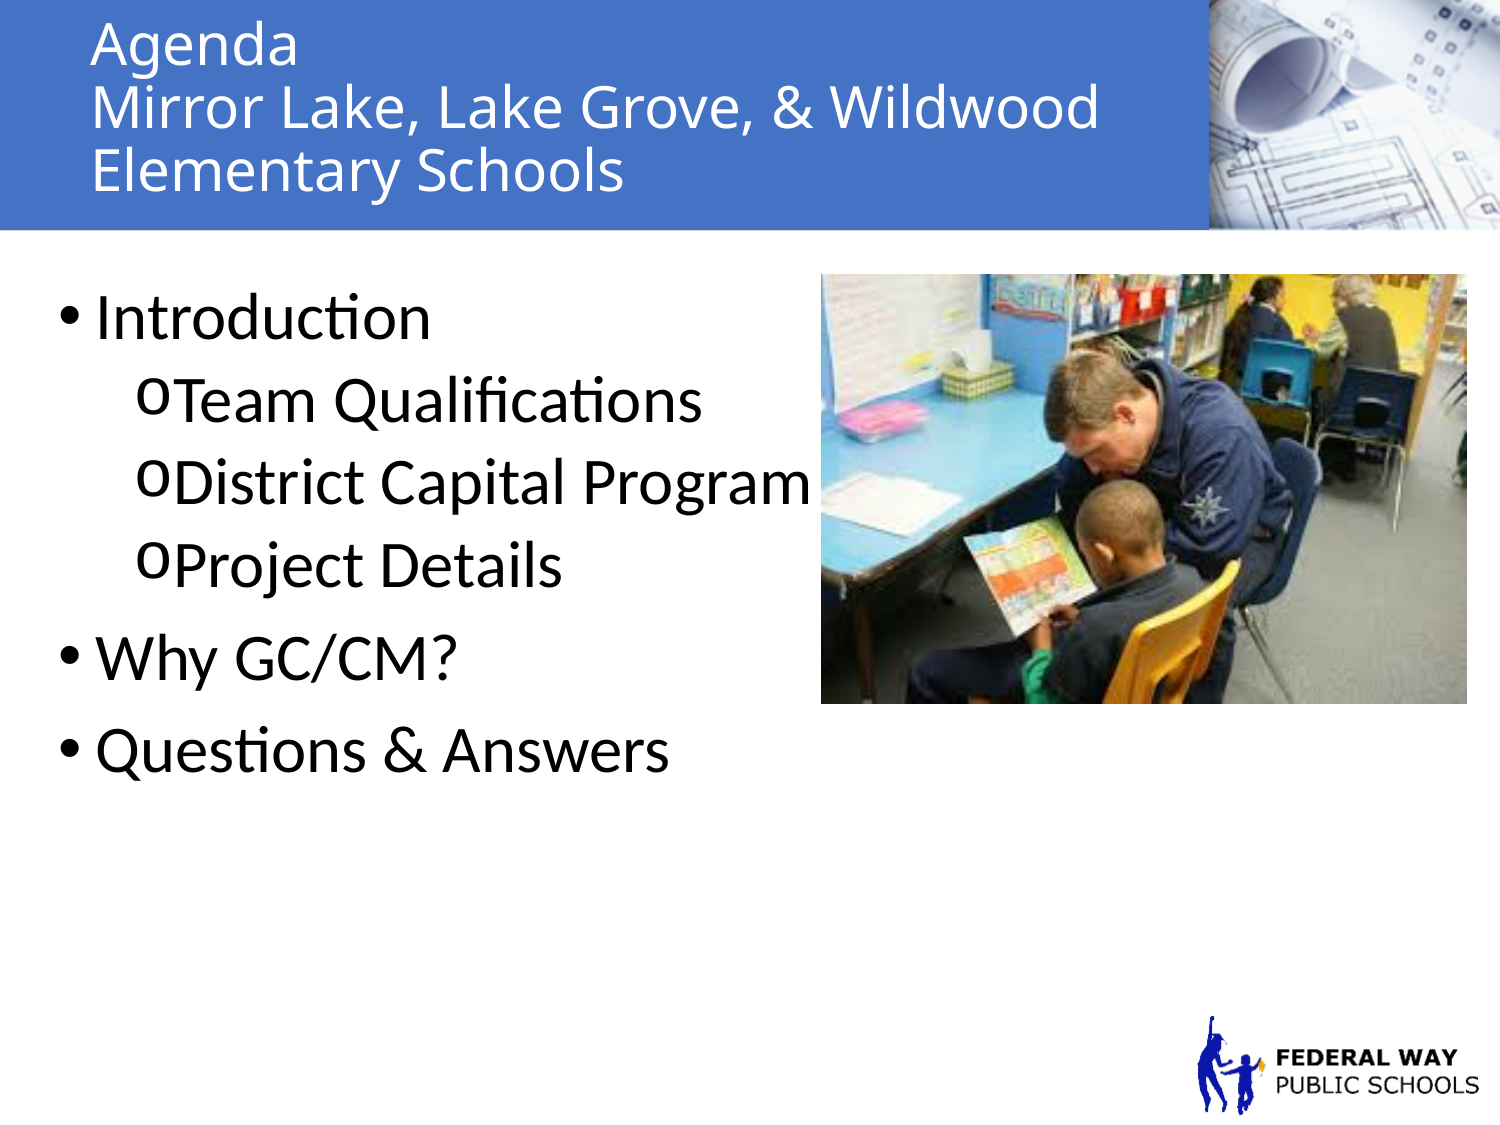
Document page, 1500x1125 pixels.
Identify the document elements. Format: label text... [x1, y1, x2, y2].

list Introduction Team Qualifications District Capital Program Project Details Why GC/CM? Questions & Answers [43, 274, 1443, 1066]
picture [0, 0, 1500, 1125]
title Agenda Mirror Lake, Lake Grove, & Wildwood Elementary Schools [75, 0, 1425, 290]
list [821, 274, 1467, 704]
